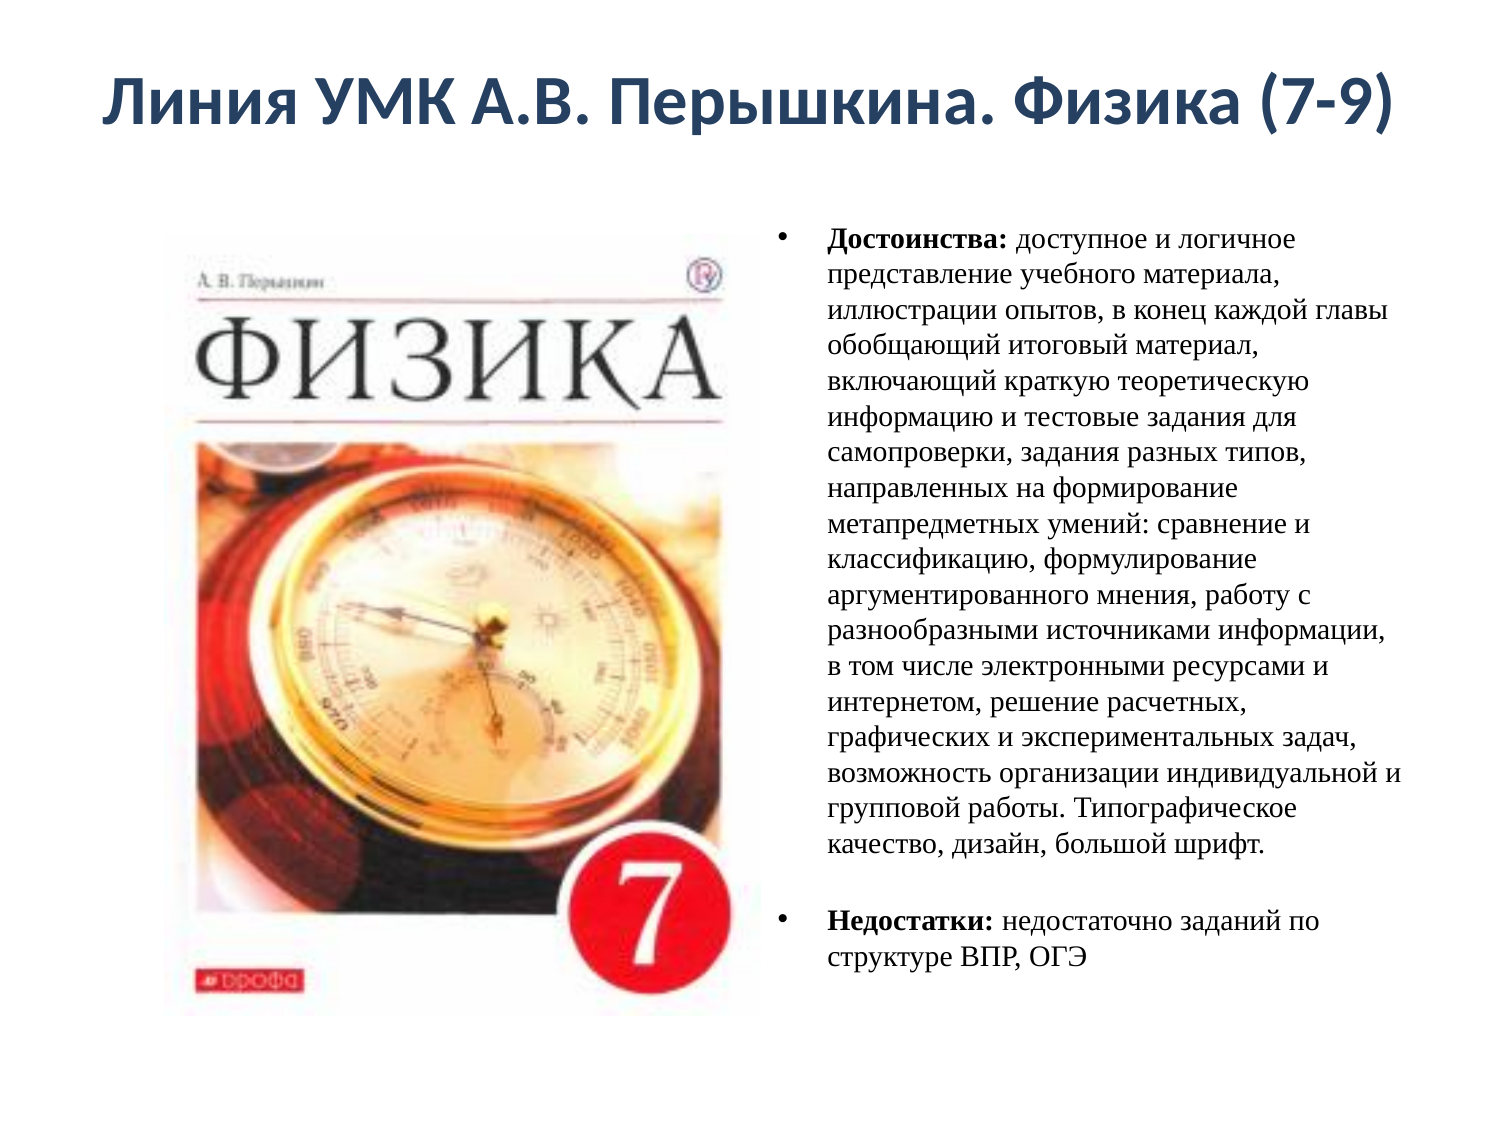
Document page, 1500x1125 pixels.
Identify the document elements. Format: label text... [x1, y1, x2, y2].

picture [163, 234, 761, 1016]
list Достоинства: доступное и логичное представление учебного материала, иллюстрации опытов, в конец каждой главы обобщающий итоговый материал, включающий краткую теоретическую информацию и тестовые задания для самопроверки, задания разных типов, направленных на формирование метапредметных умений: сравнение и классификацию, формулирование аргументированного мнения, работу с разнообразными источниками информации, в том числе электронными ресурсами и интернетом, решение расчетных, графических и экспериментальных задач, возможность организации индивидуальной и групповой работы. Типографическое качество, дизайн, большой шрифт. Недостатки: недостаточно заданий по структуре ВПР, ОГЭ [762, 210, 1418, 1005]
title Линия УМК А.В. Перышкина. Физика (7-9) [75, 45, 1425, 233]
